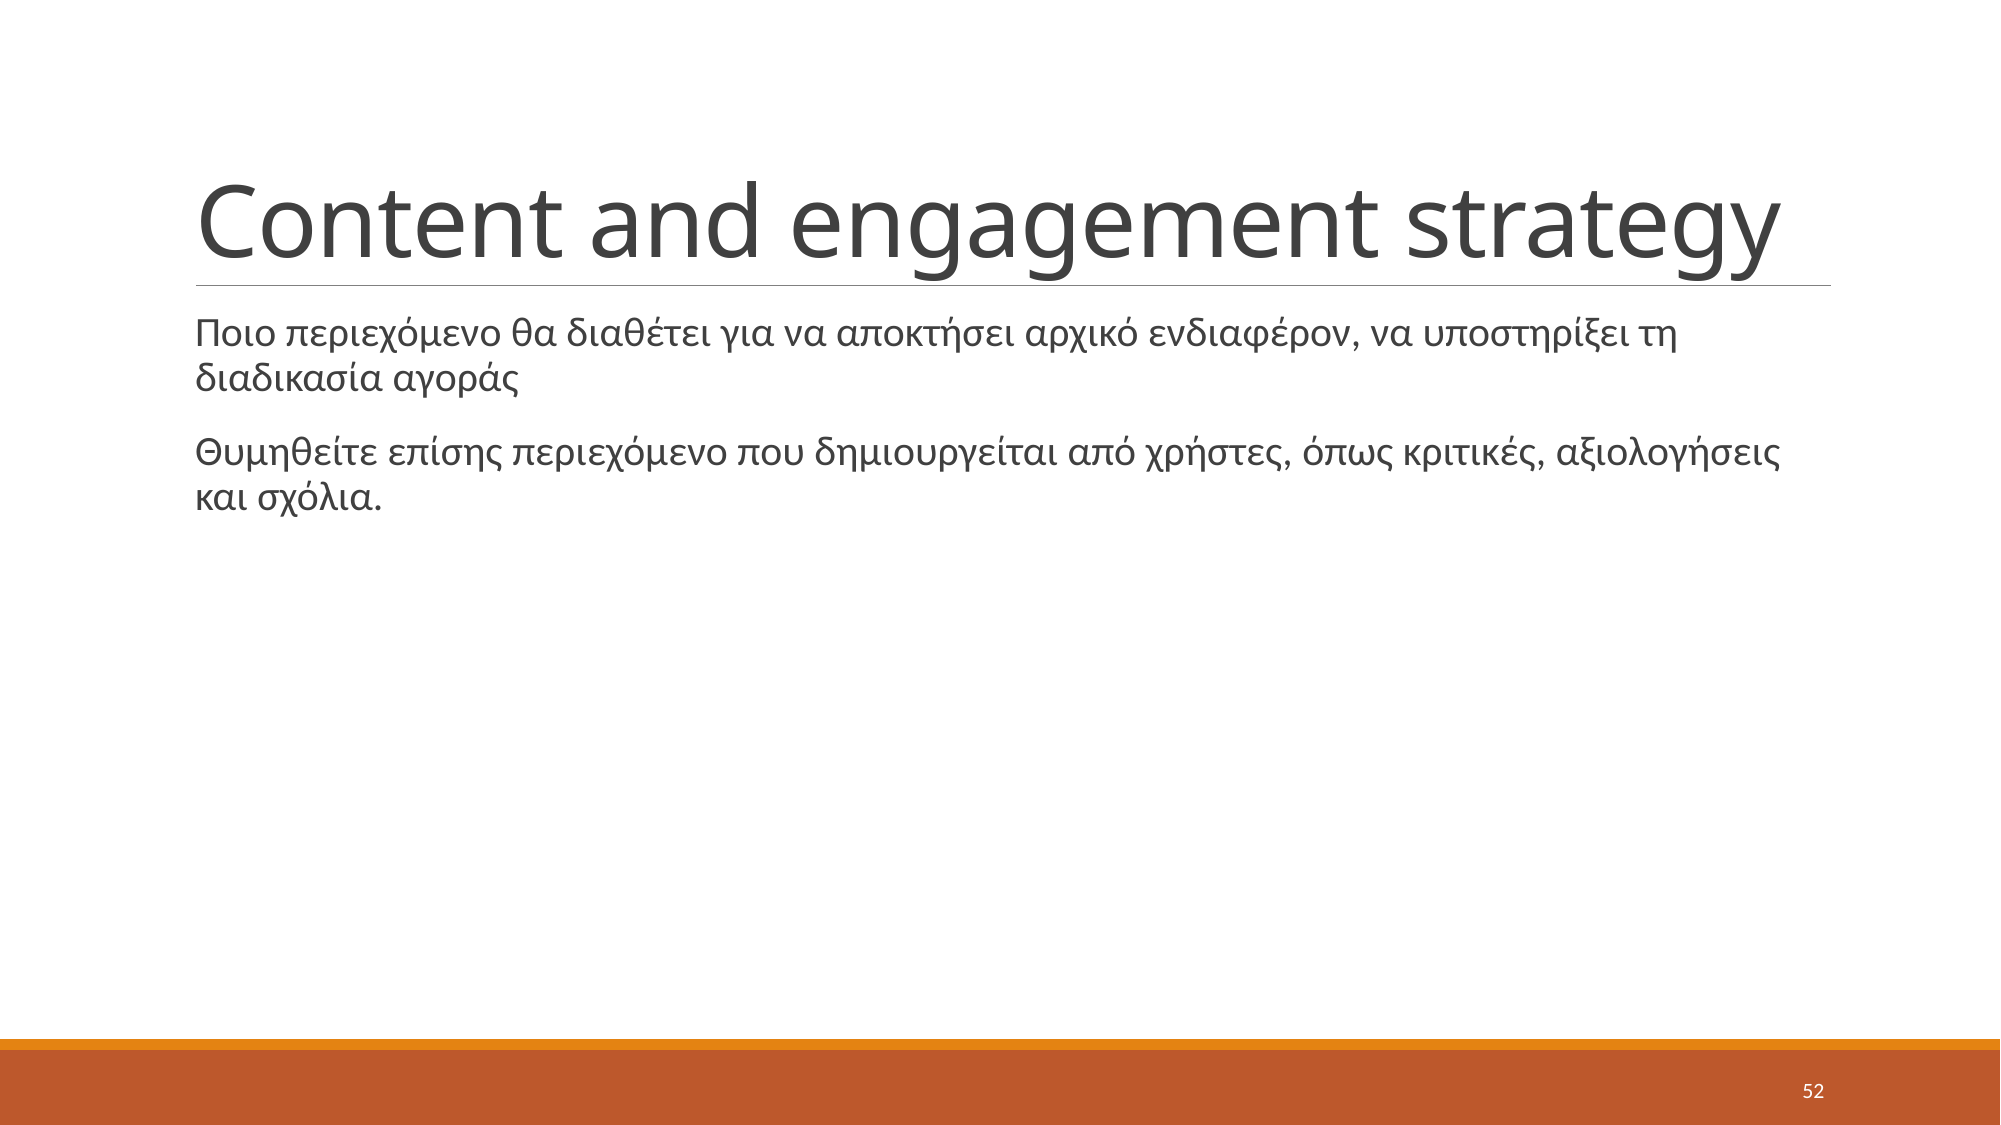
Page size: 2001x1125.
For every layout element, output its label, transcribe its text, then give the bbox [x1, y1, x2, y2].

slide_number 52 [1624, 1059, 1840, 1120]
list Ποιο περιεχόμενο θα διαθέτει για να αποκτήσει αρχικό ενδιαφέρον, να υποστηρίξει τη διαδικασία αγοράς Θυμηθείτε επίσης περιεχόμενο που δημιουργείται από χρήστες, όπως κριτικές, αξιολογήσεις και σχόλια. [180, 302, 1830, 963]
title Content and engagement strategy [180, 47, 1830, 285]
